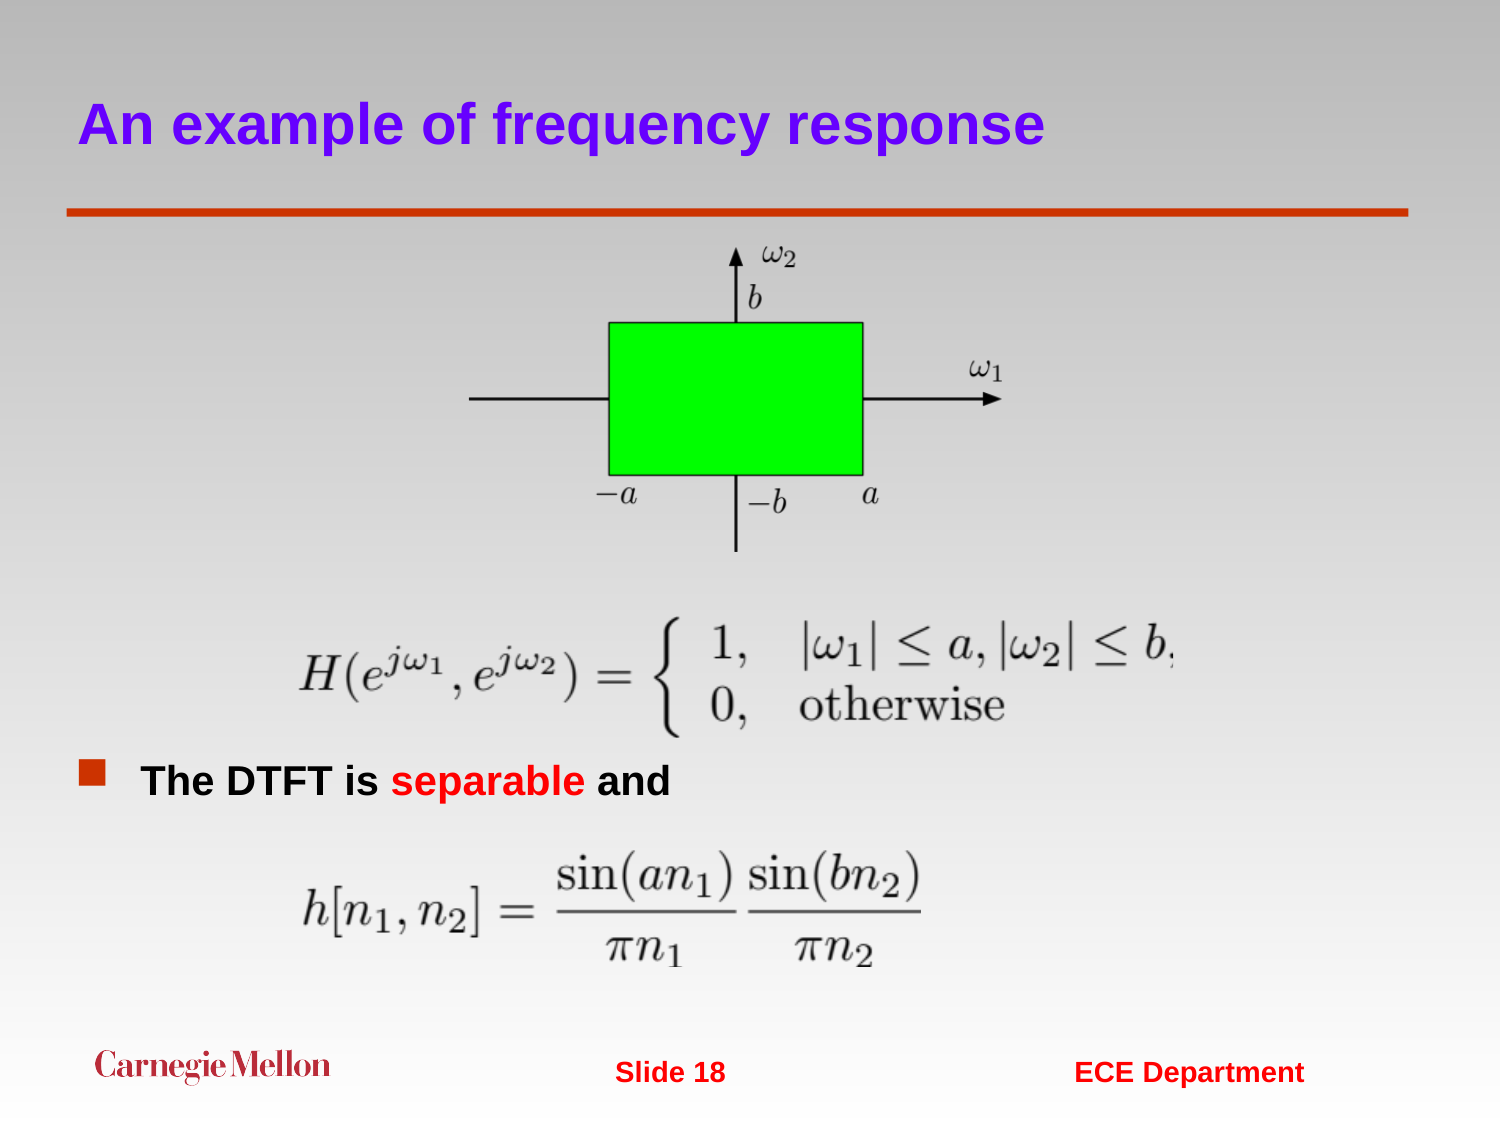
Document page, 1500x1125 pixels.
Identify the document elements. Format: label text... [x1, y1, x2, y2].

list The DTFT is separable and [59, 249, 1412, 1001]
picture [301, 849, 921, 967]
picture [297, 616, 1174, 738]
picture [468, 245, 1003, 552]
picture [95, 1049, 331, 1086]
title An example of frequency response [62, 55, 1414, 157]
